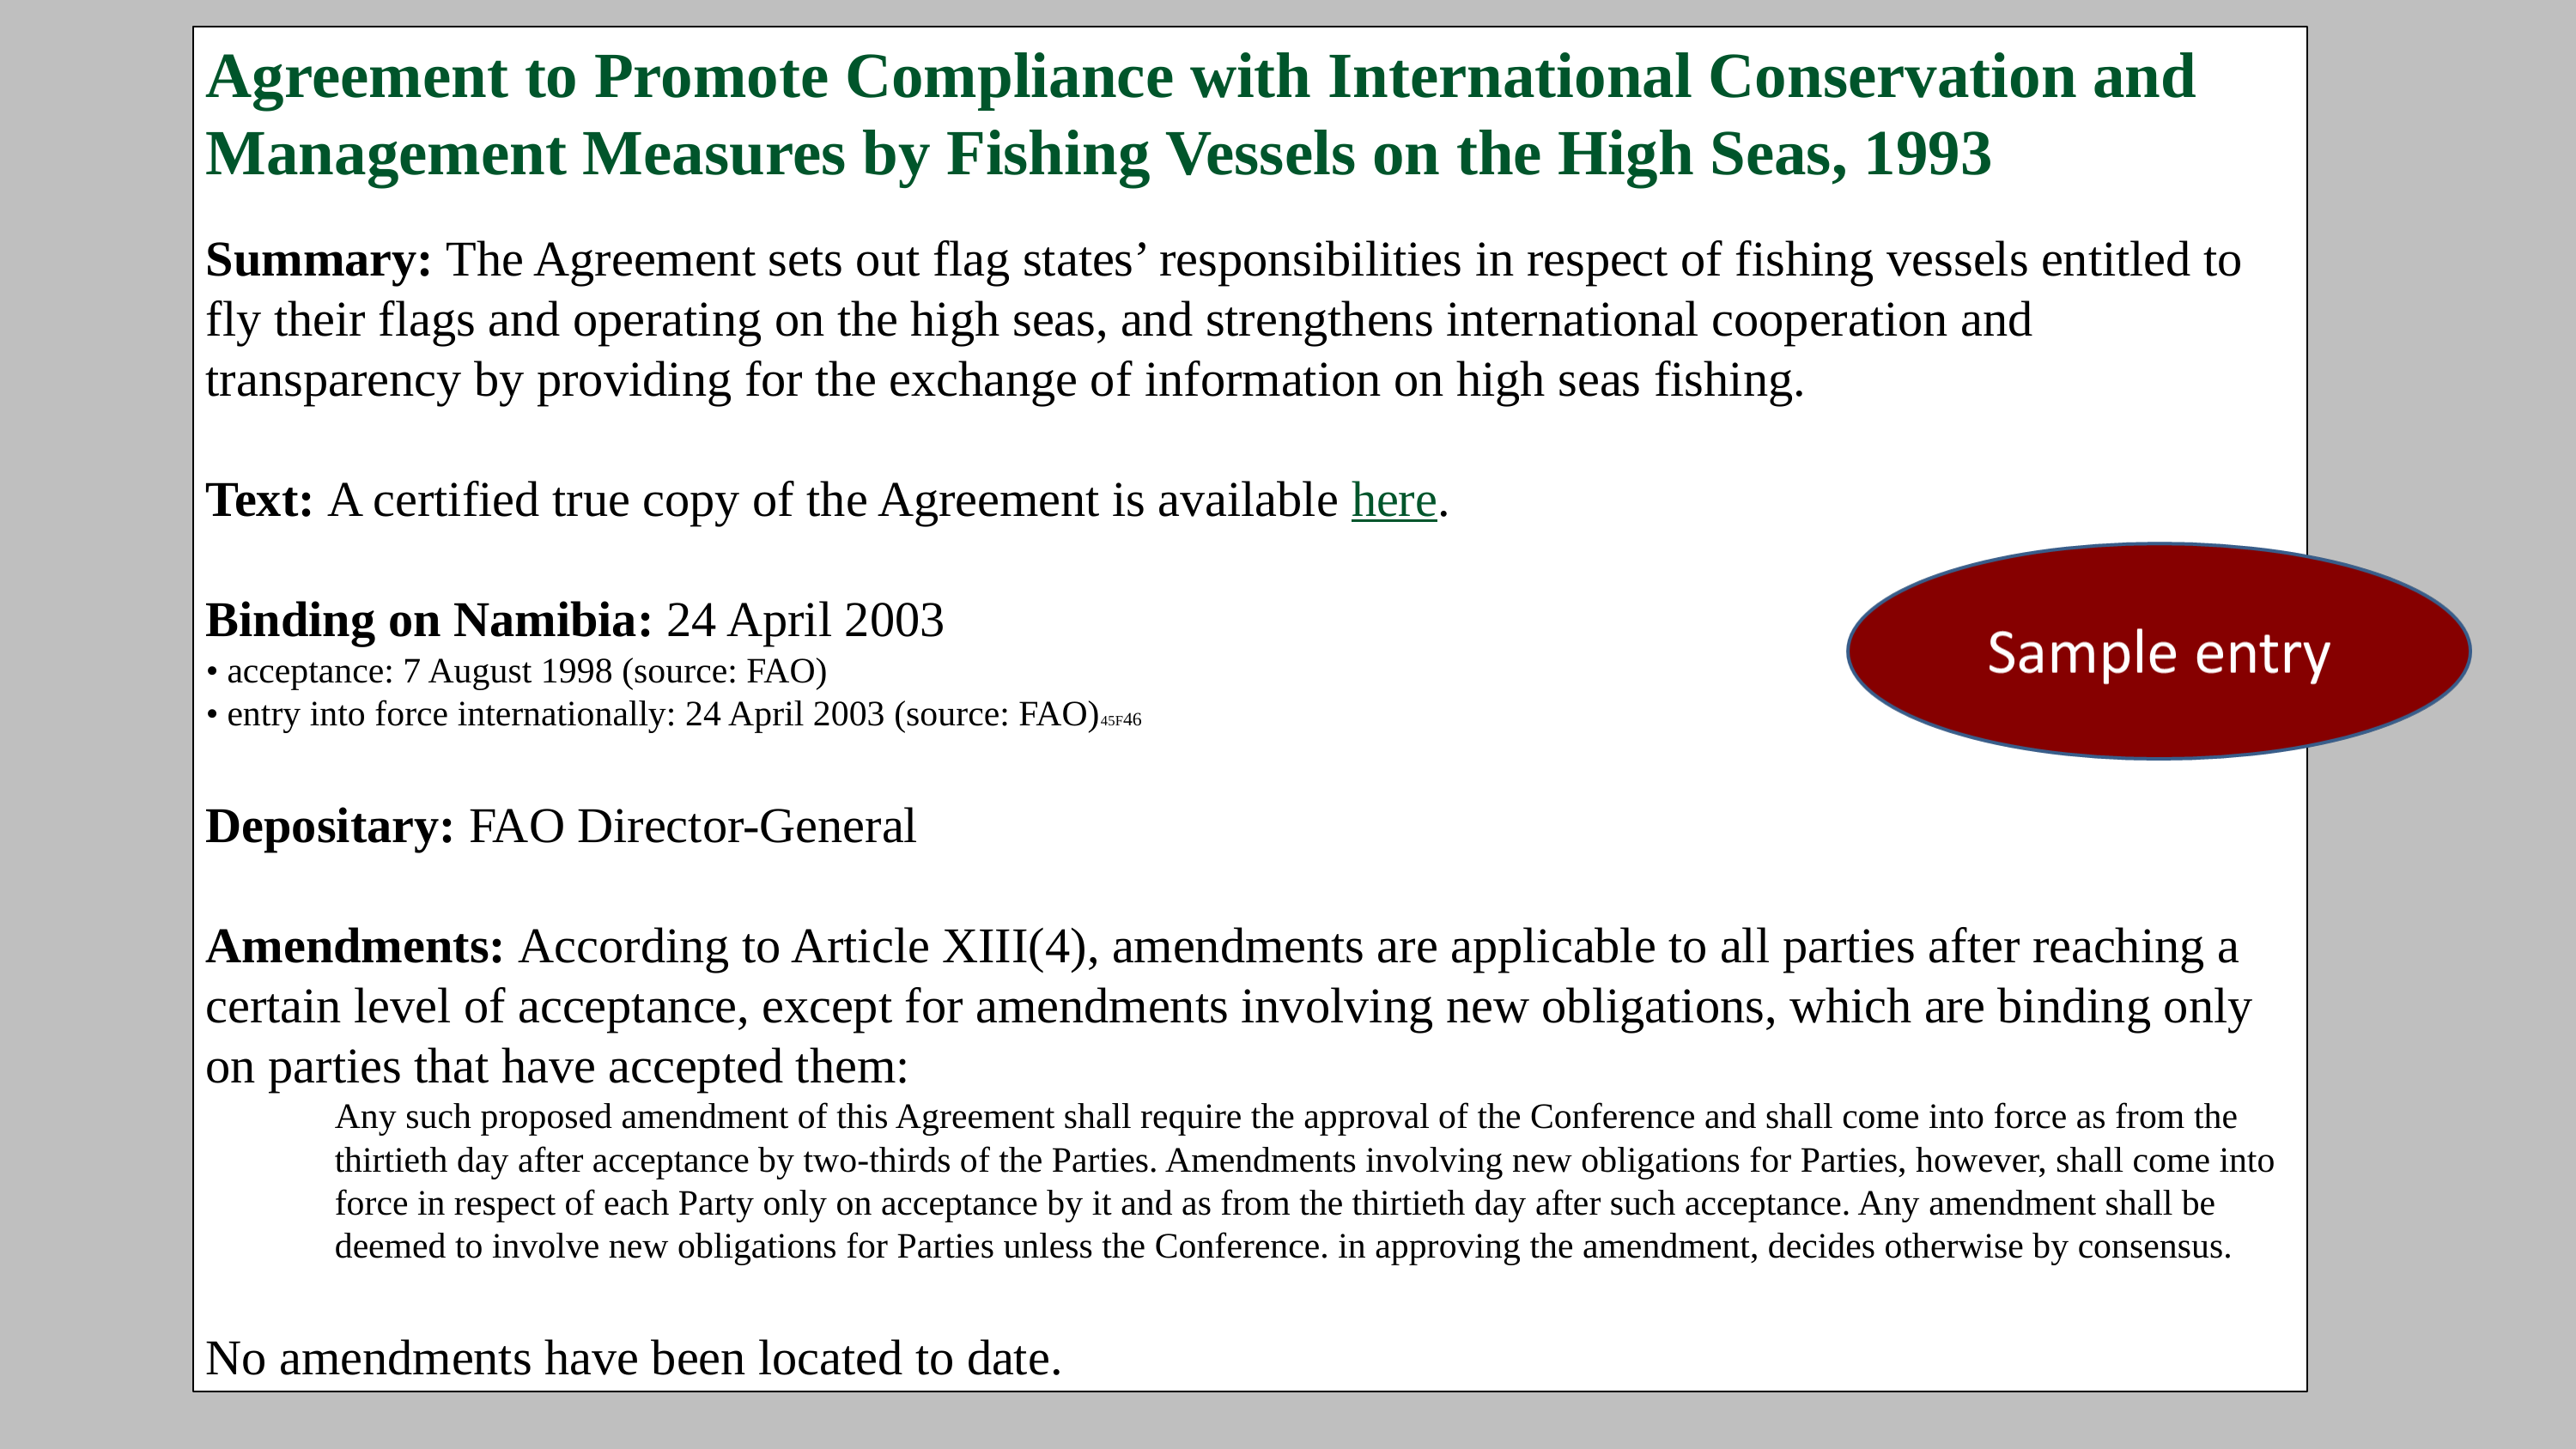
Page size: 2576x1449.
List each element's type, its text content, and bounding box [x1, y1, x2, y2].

picture [1845, 541, 2473, 761]
text_box Agreement to Promote Compliance with International Conservation and Management Measures by Fishing Vessels on the High Seas, 1993 Summary: The Agreement sets out flag states’ responsibilities in respect of fishing vessels entitled to fly their flags and operating on the high seas, and strengthens international cooperation and transparency by providing for the exchange of information on high seas fishing. Text: A certified true copy of the Agreement is available here. Binding on Namibia: 24 April 2003 • acceptance: 7 August 1998 (source: FAO) • entry into force internationally: 24 April 2003 (source: FAO)45F46 Depositary: FAO Director-General Amendments: According to Article XIII(4), amendments are applicable to all parties after reaching a certain level of acceptance, except for amendments involving new obligations, which are binding only on parties that have accepted them: Any such proposed amendment of this Agreement shall require the approval of the Conference and shall come into force as from the thirtieth day after acceptance by two-thirds of the Parties. Amendments involving new obligations for Parties, however, shall come into force in respect of each Party only on acceptance by it and as from the thirtieth day after such acceptance. Any amendment shall be deemed to involve new obligations for Parties unless the Conference. in approving the amendment, decides otherwise by consensus. No amendments have been located to date. [192, 27, 2308, 1391]
